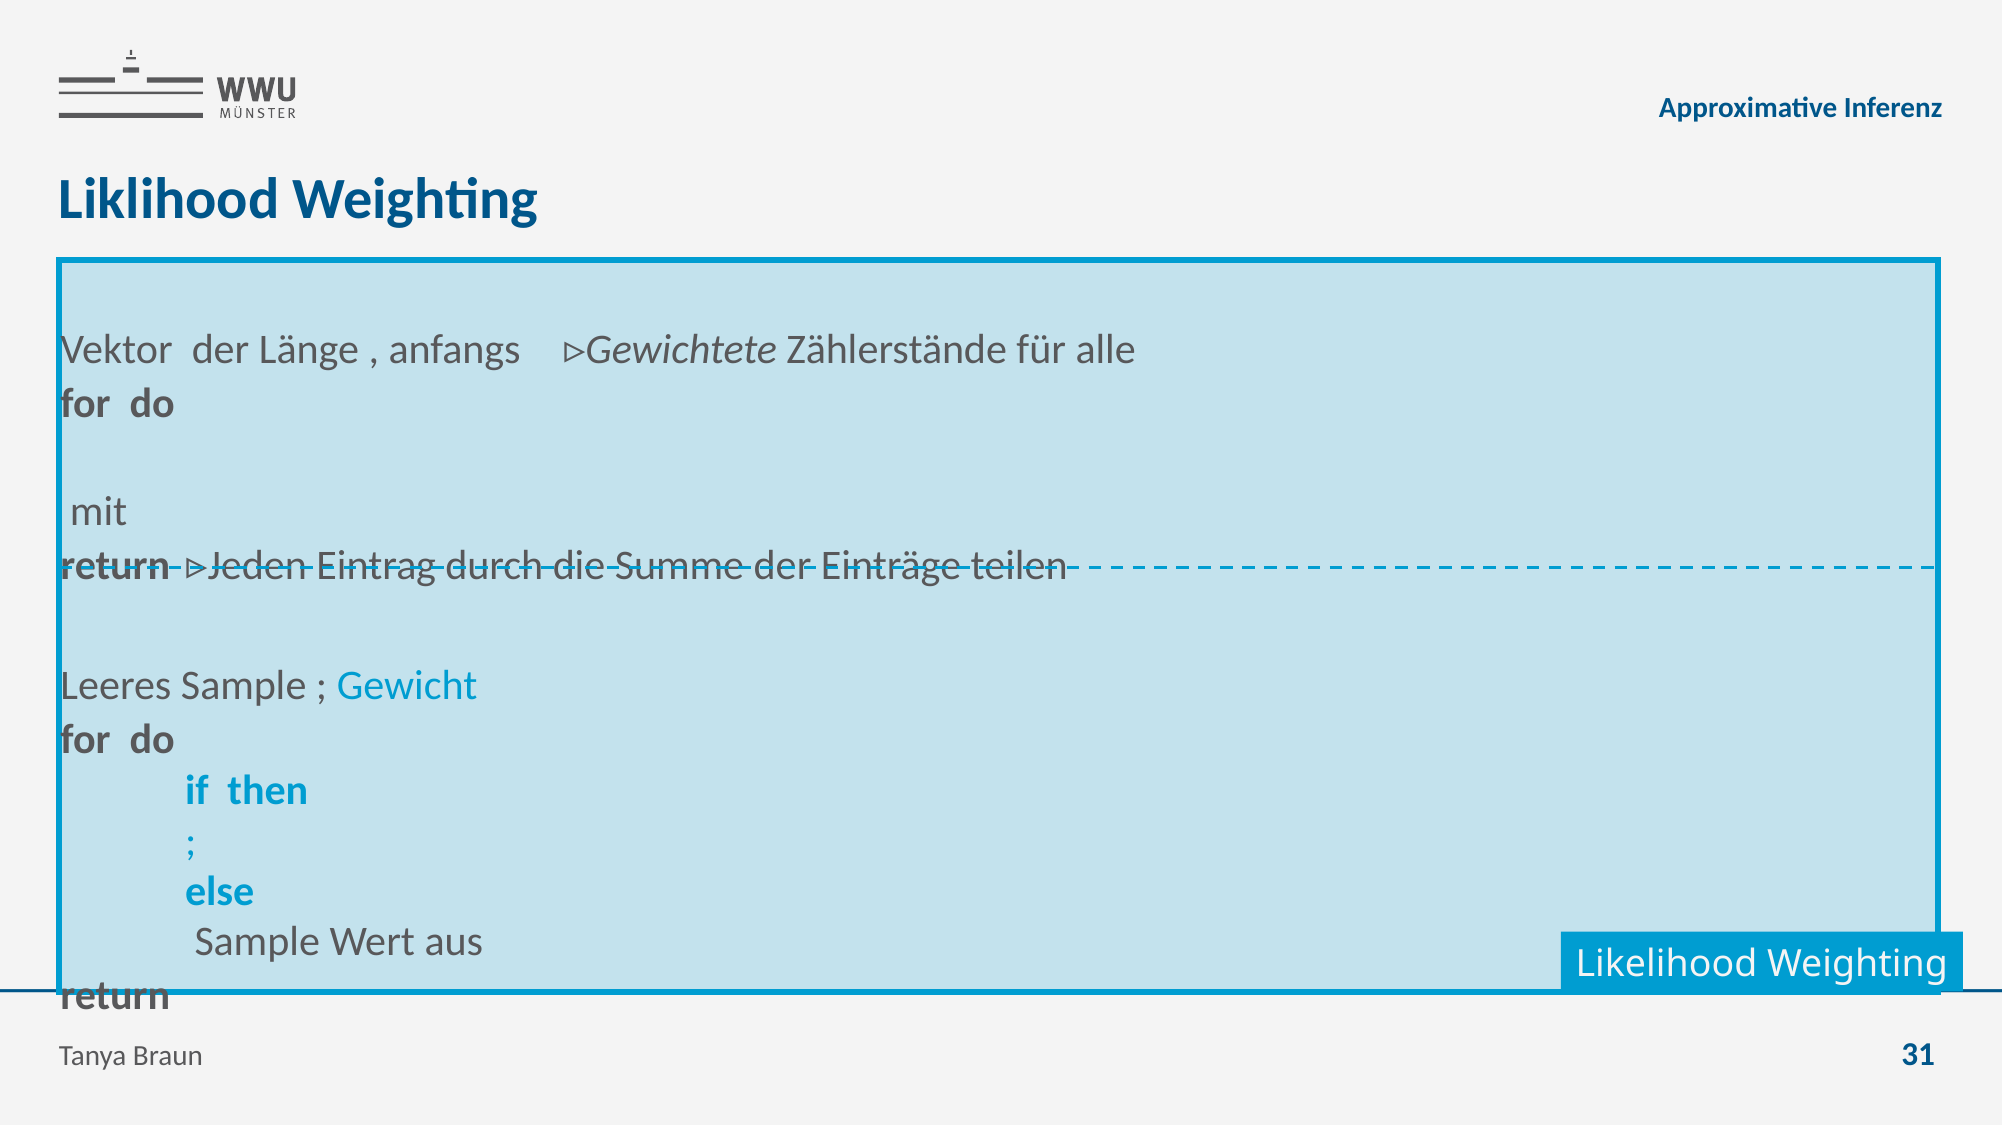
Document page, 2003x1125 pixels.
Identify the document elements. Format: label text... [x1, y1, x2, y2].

text_box Likelihood Weighting [1560, 931, 1963, 992]
title Liklihood Weighting [59, 148, 1943, 243]
text_box [58, 259, 1939, 567]
text_box [58, 567, 1939, 993]
slide_number Approximative Inferenz [590, 63, 1943, 123]
slide_number 31 [1824, 1012, 1943, 1072]
footer Tanya Braun [59, 1012, 1442, 1072]
